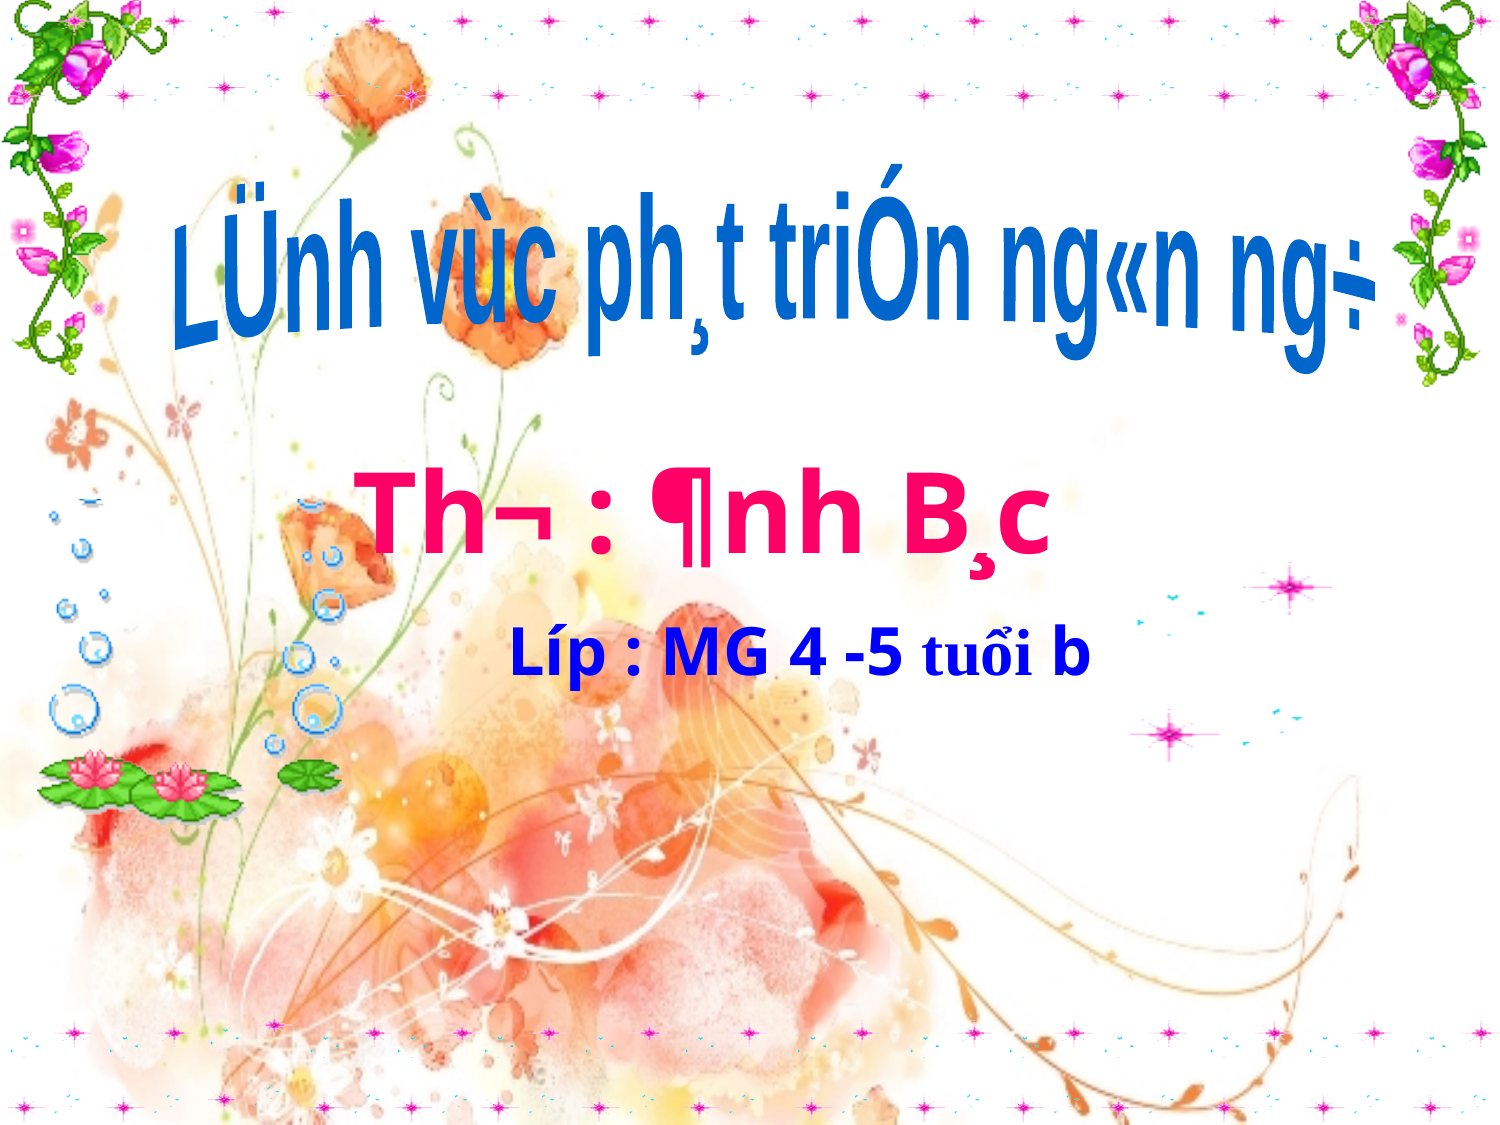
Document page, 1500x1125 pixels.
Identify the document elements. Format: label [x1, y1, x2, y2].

text_box [0, 1011, 1500, 1125]
picture [0, 113, 1500, 1011]
text_box [0, 0, 1500, 113]
